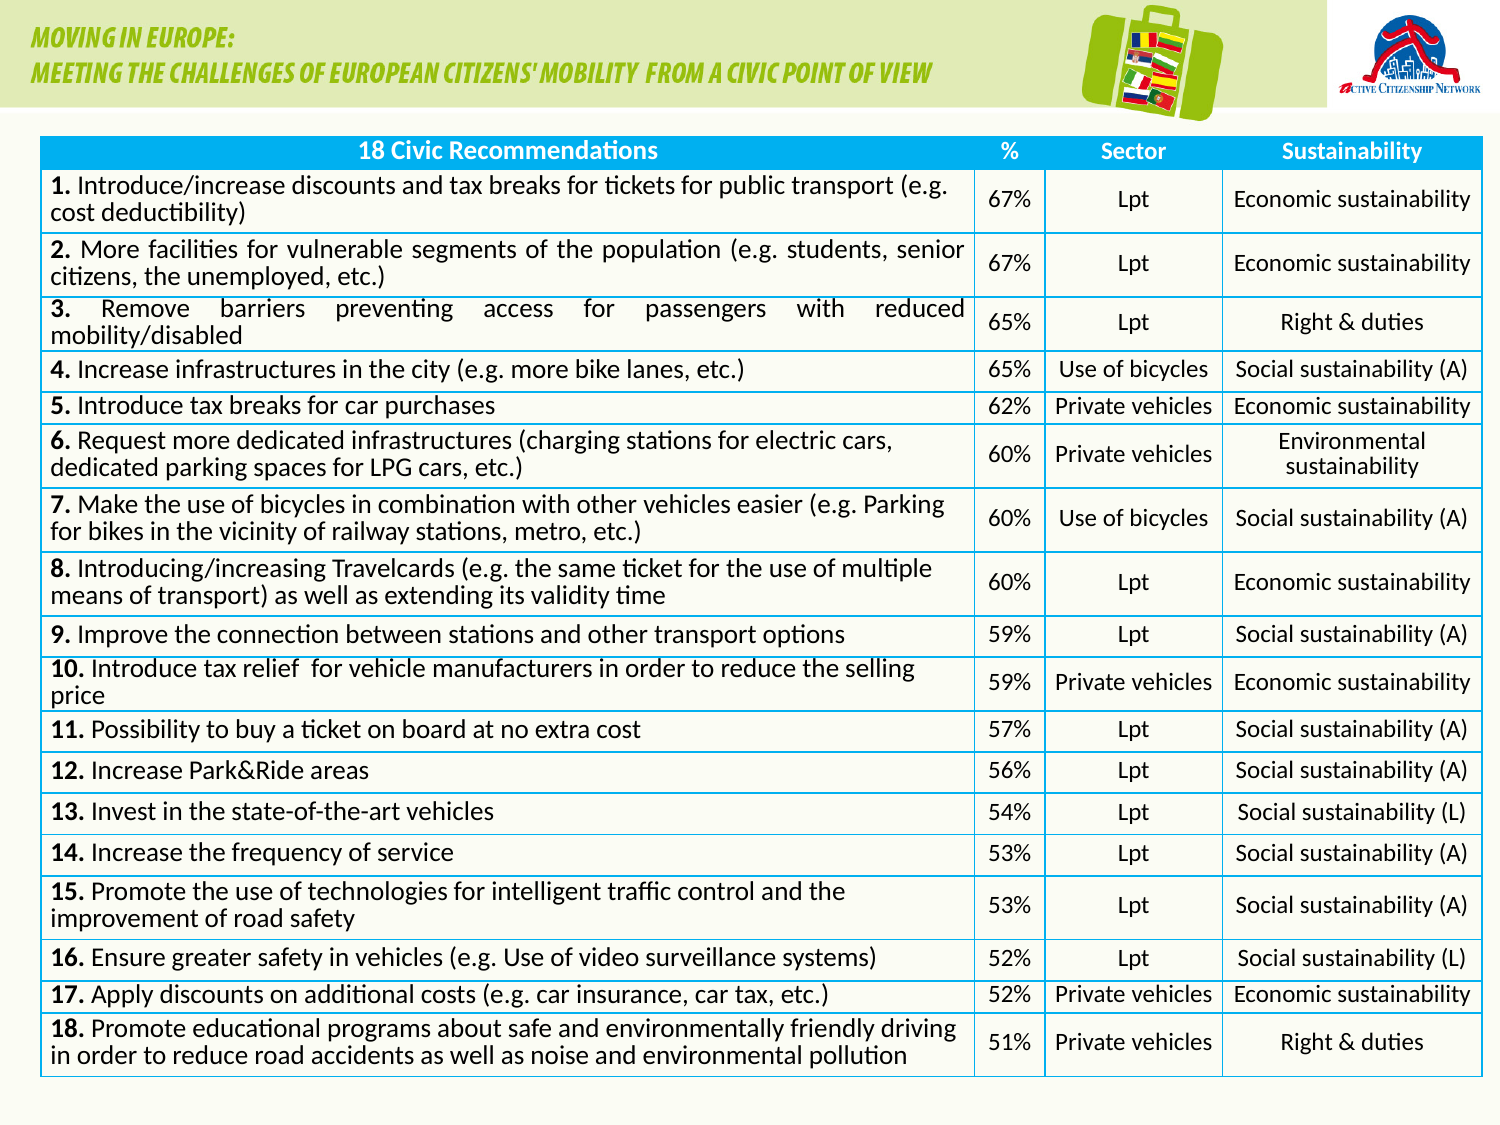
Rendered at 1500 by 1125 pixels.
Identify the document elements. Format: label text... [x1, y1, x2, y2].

table_header Sustainability [1223, 138, 1481, 168]
table_cell 51% [975, 1014, 1044, 1076]
table_cell Lpt [1046, 794, 1222, 834]
table_cell Economic sustainability [1223, 553, 1481, 615]
table_cell 60% [975, 425, 1044, 487]
table_cell Social sustainability (A) [1223, 617, 1481, 656]
table_cell 13. Invest in the state-of-the-art vehicles [42, 794, 974, 834]
table_cell 53% [975, 877, 1044, 939]
table_cell Environmental sustainability [1223, 425, 1481, 487]
picture [0, 0, 1500, 1125]
table_cell 60% [975, 553, 1044, 615]
table_cell Lpt [1046, 170, 1222, 232]
table_cell Use of bicycles [1046, 352, 1222, 391]
table_cell Lpt [1046, 234, 1222, 296]
table_cell 5. Introduce tax breaks for car purchases [42, 393, 974, 423]
table_cell Economic sustainability [1223, 393, 1481, 423]
table_header 18 Civic Recommendations [42, 138, 974, 168]
table_cell Economic sustainability [1223, 982, 1481, 1012]
table_cell Right & duties [1223, 1014, 1481, 1076]
table_cell 7. Make the use of bicycles in combination with other vehicles easier (e.g. Parking for bikes in the vicinity of railway stations, metro, etc.) [42, 489, 974, 551]
table_cell 59% [975, 658, 1044, 710]
table_cell Lpt [1046, 712, 1222, 751]
table_cell Social sustainability (A) [1223, 835, 1481, 875]
table_cell Lpt [1046, 753, 1222, 792]
table_cell Social sustainability (A) [1223, 877, 1481, 939]
table_cell Private vehicles [1046, 1014, 1222, 1076]
table_cell Private vehicles [1046, 425, 1222, 487]
table_cell 53% [975, 835, 1044, 875]
table_cell 9. Improve the connection between stations and other transport options [42, 617, 974, 656]
table_cell 18. Promote educational programs about safe and environmentally friendly driving in order to reduce road accidents as well as noise and environmental pollution [42, 1014, 974, 1076]
table_cell 67% [975, 170, 1044, 232]
table_cell Social sustainability (A) [1223, 352, 1481, 391]
table_cell 1. Introduce/increase discounts and tax breaks for tickets for public transport (e.g. cost deductibility) [42, 170, 974, 232]
table_cell Private vehicles [1046, 658, 1222, 710]
table_cell Private vehicles [1046, 393, 1222, 423]
table_cell 62% [975, 393, 1044, 423]
table_cell Economic sustainability [1223, 234, 1481, 296]
table_cell 52% [975, 982, 1044, 1012]
table_cell Lpt [1046, 617, 1222, 656]
table_cell Social sustainability (L) [1223, 794, 1481, 834]
table_cell 6. Request more dedicated infrastructures (charging stations for electric cars, dedicated parking spaces for LPG cars, etc.) [42, 425, 974, 487]
table_cell Social sustainability (A) [1223, 753, 1481, 792]
table_cell 16. Ensure greater safety in vehicles (e.g. Use of video surveillance systems) [42, 940, 974, 980]
table_cell 2. More facilities for vulnerable segments of the population (e.g. students, senior citizens, the unemployed, etc.) [42, 234, 974, 296]
table_cell Use of bicycles [1046, 489, 1222, 551]
table_cell Economic sustainability [1223, 170, 1481, 232]
table_cell 12. Increase Park&Ride areas [42, 753, 974, 792]
table_cell Lpt [1046, 940, 1222, 980]
table_cell 14. Increase the frequency of service [42, 835, 974, 875]
table_cell Right & duties [1223, 298, 1481, 350]
table_cell Lpt [1046, 877, 1222, 939]
table_cell 67% [975, 234, 1044, 296]
table_cell 11. Possibility to buy a ticket on board at no extra cost [42, 712, 974, 751]
table_cell 54% [975, 794, 1044, 834]
table_cell Private vehicles [1046, 982, 1222, 1012]
table_cell 65% [975, 352, 1044, 391]
table_cell Lpt [1046, 553, 1222, 615]
table_cell 3. Remove barriers preventing access for passengers with reduced mobility/disabled [42, 298, 974, 350]
table_cell Social sustainability (A) [1223, 489, 1481, 551]
table_cell 56% [975, 753, 1044, 792]
table_cell Economic sustainability [1223, 658, 1481, 710]
table_cell 10. Introduce tax relief for vehicle manufacturers in order to reduce the selling price [42, 658, 974, 710]
table_cell 57% [975, 712, 1044, 751]
table_cell 15. Promote the use of technologies for intelligent traffic control and the improvement of road safety [42, 877, 974, 939]
table_cell Lpt [1046, 835, 1222, 875]
table_cell 4. Increase infrastructures in the city (e.g. more bike lanes, etc.) [42, 352, 974, 391]
table_header Sector [1046, 138, 1222, 168]
table_header % [975, 138, 1044, 168]
table_cell Lpt [1046, 298, 1222, 350]
table_cell 60% [975, 489, 1044, 551]
table_cell 65% [975, 298, 1044, 350]
table_cell 17. Apply discounts on additional costs (e.g. car insurance, car tax, etc.) [42, 982, 974, 1012]
table_cell 52% [975, 940, 1044, 980]
table_cell Social sustainability (A) [1223, 712, 1481, 751]
table_cell 8. Introducing/increasing Travelcards (e.g. the same ticket for the use of multiple means of transport) as well as extending its validity time [42, 553, 974, 615]
table_cell Social sustainability (L) [1223, 940, 1481, 980]
table_cell 59% [975, 617, 1044, 656]
